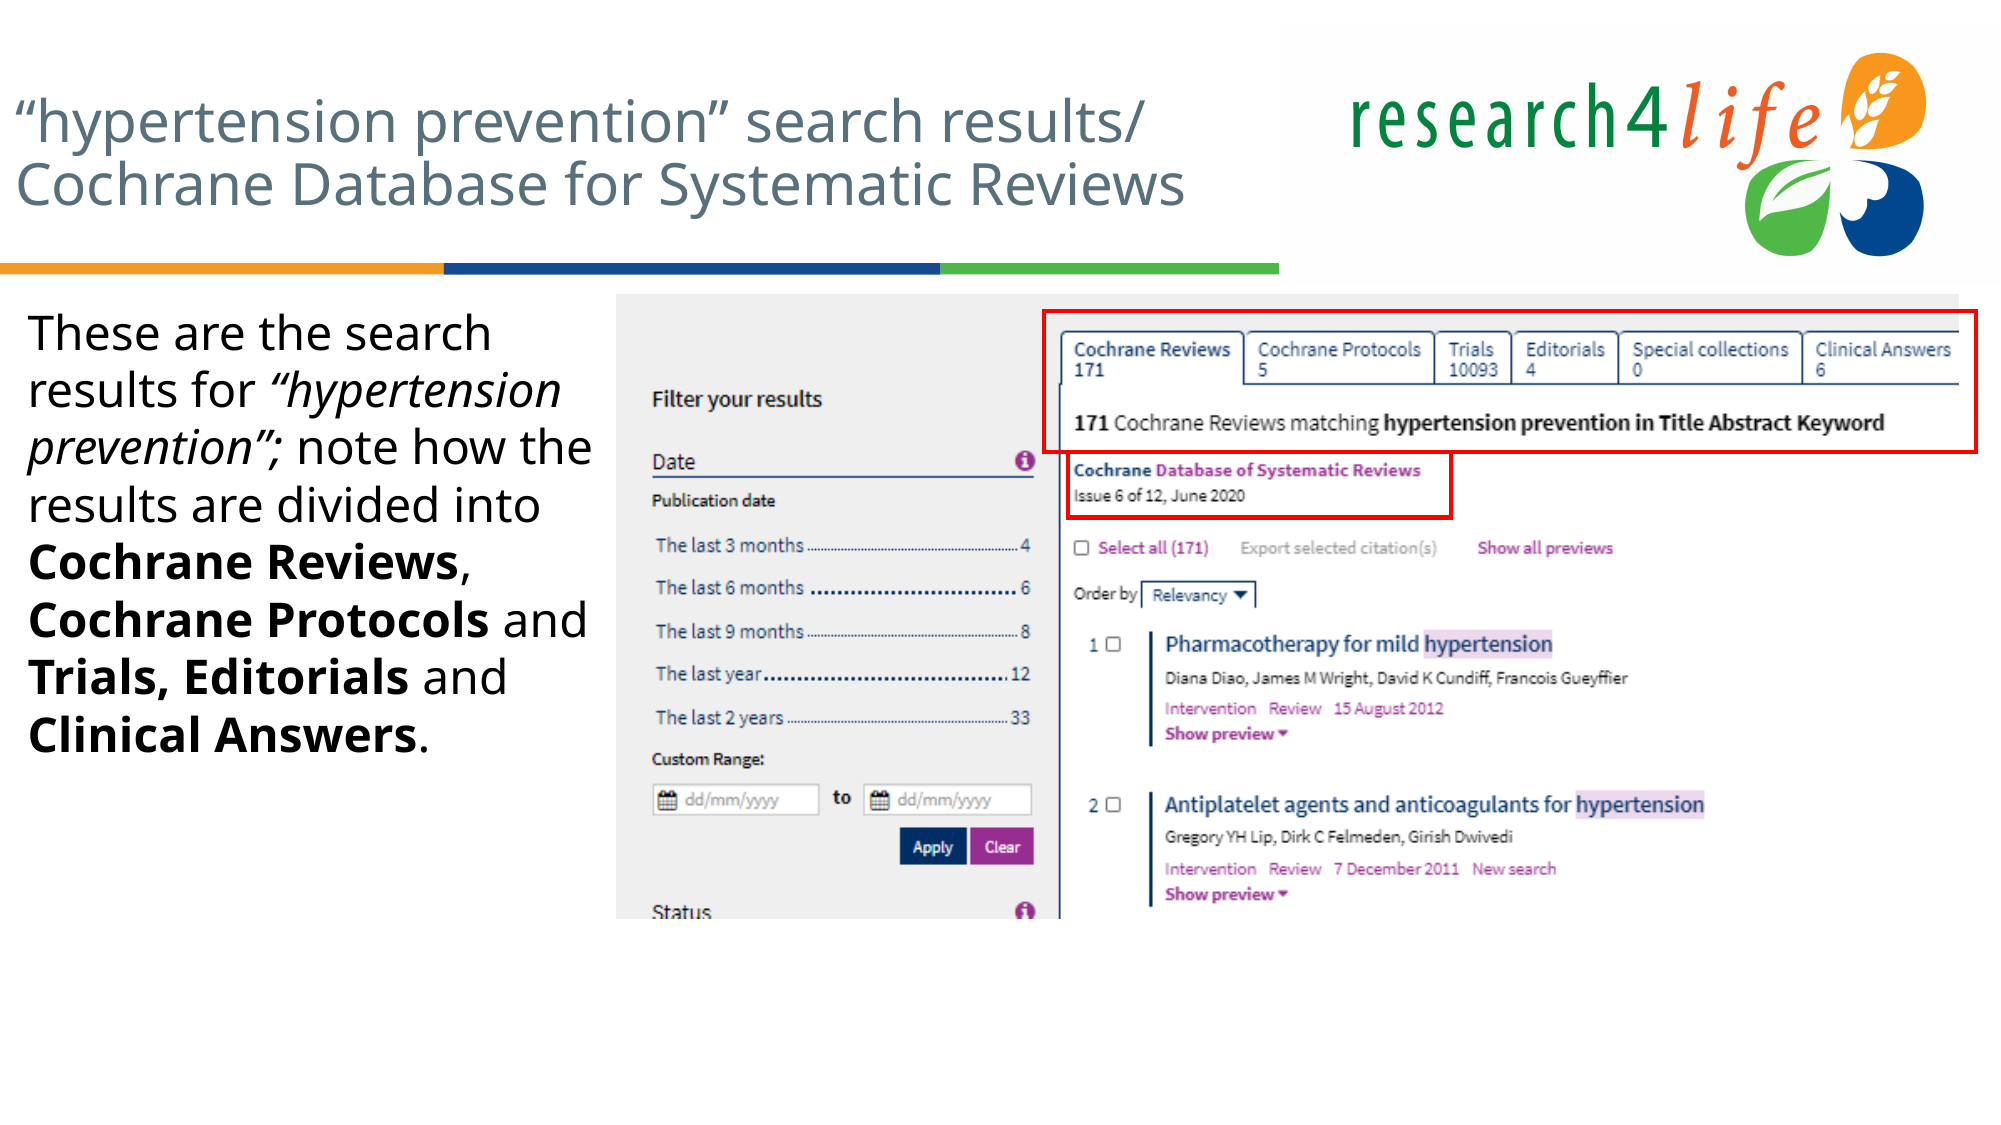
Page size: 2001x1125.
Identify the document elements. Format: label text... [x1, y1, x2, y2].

text_box [1965, 311, 1977, 452]
picture [616, 294, 1960, 919]
list These are the search results for “hypertension prevention”; note how the results are divided into Cochrane Reviews, Cochrane Protocols and Trials, Editorials and Clinical Answers. [0, 294, 617, 994]
picture [1279, 22, 2000, 285]
title “hypertension prevention” search results/ Cochrane Database for Systematic Reviews [0, 84, 1232, 219]
